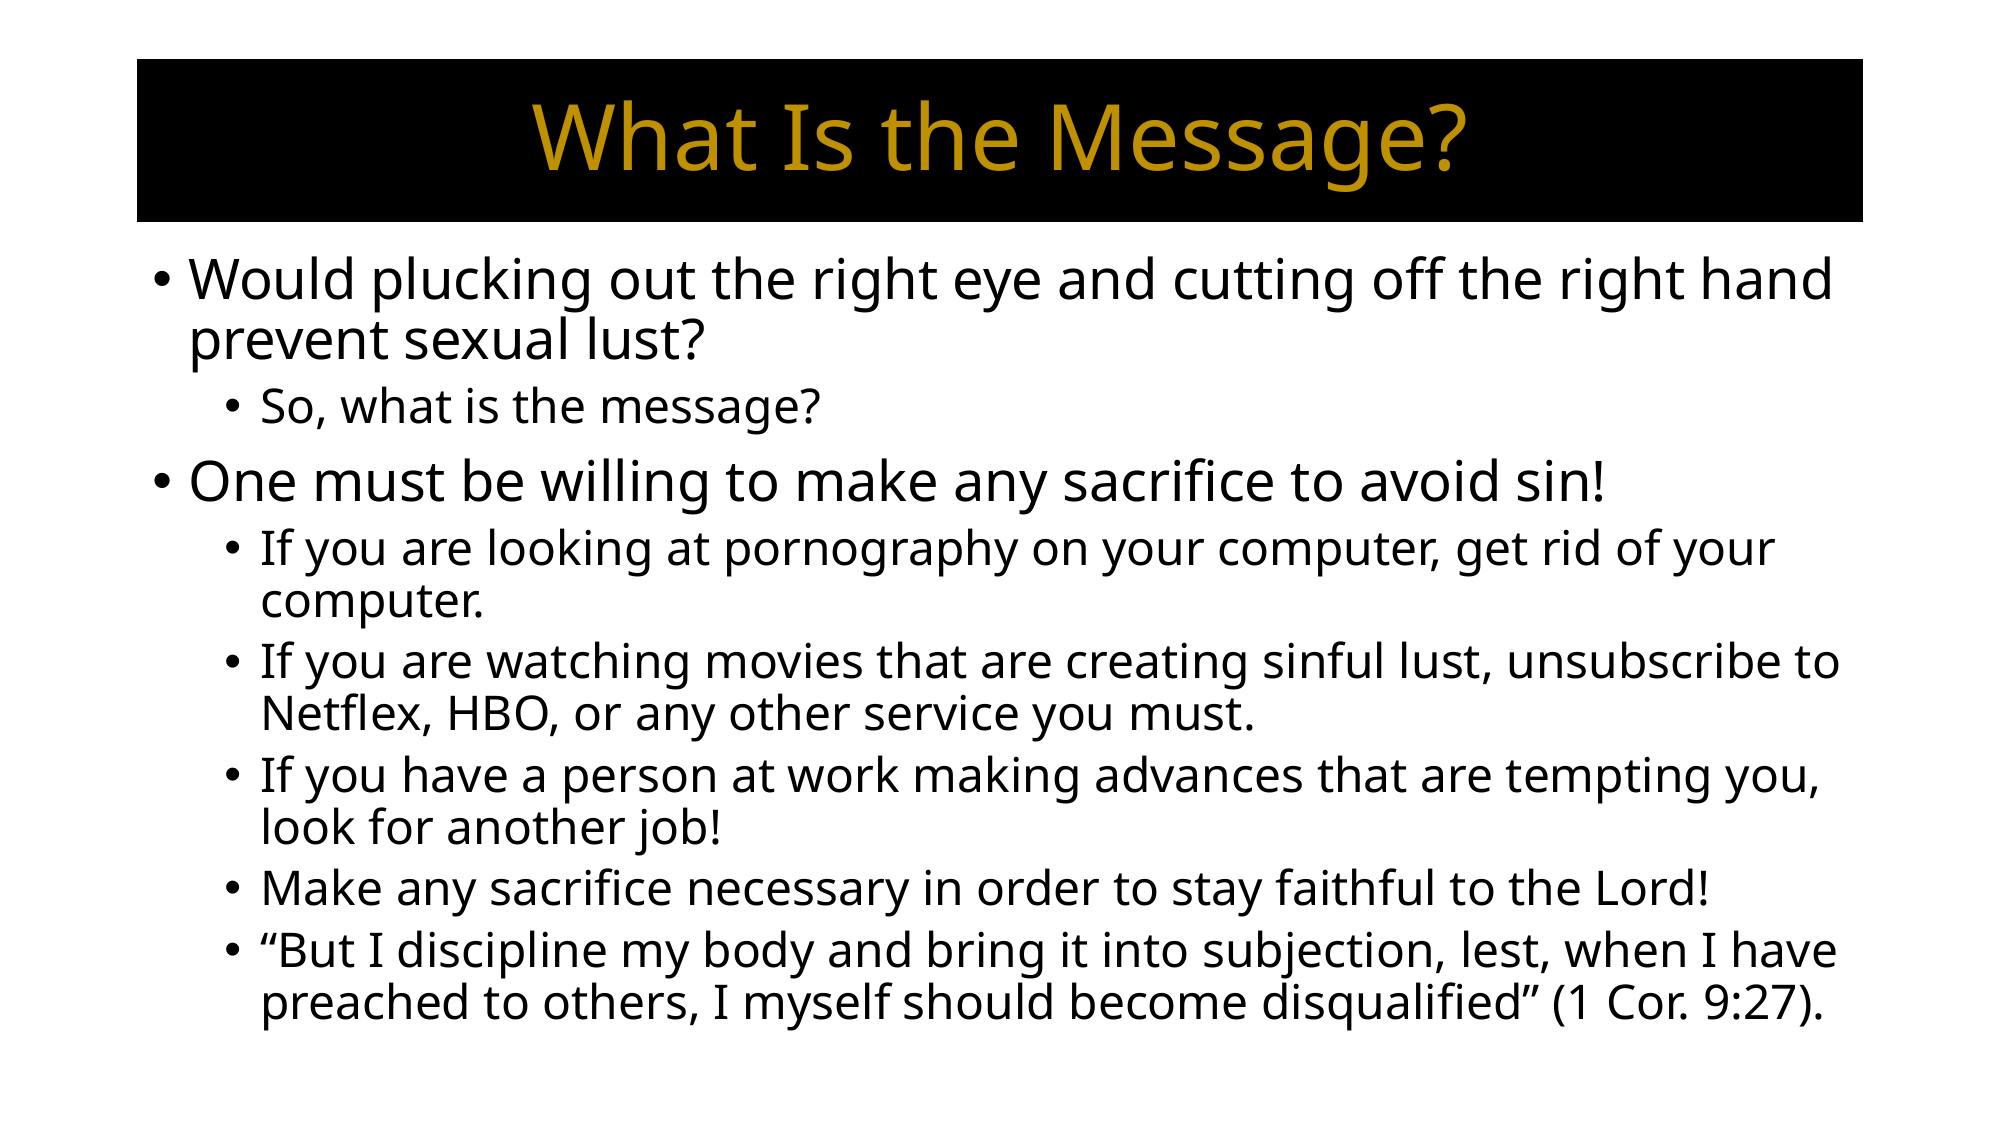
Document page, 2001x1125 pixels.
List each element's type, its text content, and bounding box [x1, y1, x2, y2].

list Would plucking out the right eye and cutting off the right hand prevent sexual lust? So, what is the message? One must be willing to make any sacrifice to avoid sin! If you are looking at pornography on your computer, get rid of your computer. If you are watching movies that are creating sinful lust, unsubscribe to Netflex, HBO, or any other service you must. If you have a person at work making advances that are tempting you, look for another job! Make any sacrifice necessary in order to stay faithful to the Lord! “But I discipline my body and bring it into subjection, lest, when I have preached to others, I myself should become disqualified” (1 Cor. 9:27). [137, 243, 1863, 1066]
title What Is the Message? [137, 59, 1863, 222]
